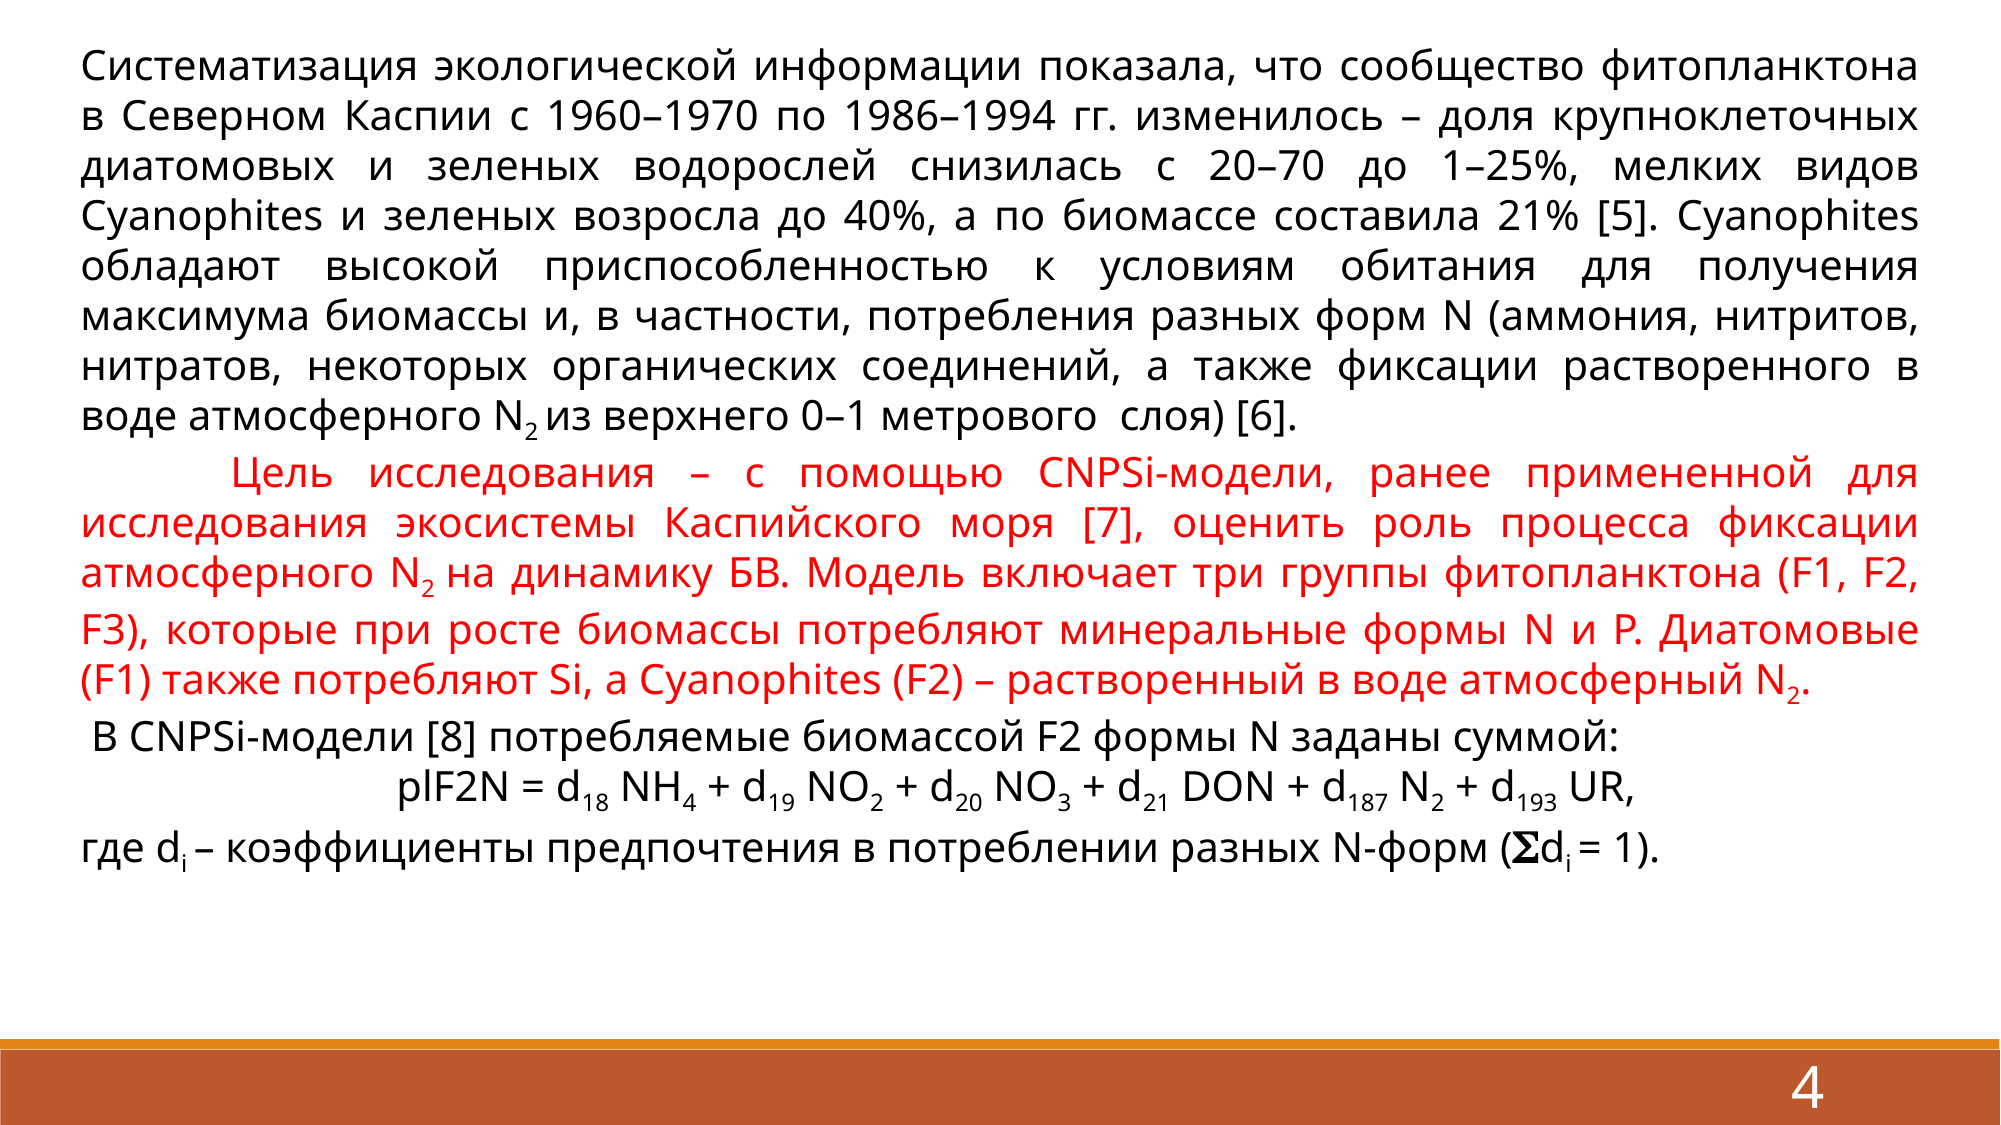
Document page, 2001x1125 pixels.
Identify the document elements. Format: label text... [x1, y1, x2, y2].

text_box Систематизация экологической информации показала, что сообщество фитопланктона в Северном Каспии с 1960–1970 по 1986–1994 гг. изменилось – доля крупноклеточных диатомовых и зеленых водорослей снизилась с 20–70 до 1–25%, мелких видов Cyanophites и зеленых возросла до 40%, а по биомассе составила 21% [5]. Cyanophites обладают высокой приспособленностью к условиям обитания для получения максимума биомассы и, в частности, потребления разных форм N (аммония, нитритов, нитратов, некоторых органических соединений, а также фиксации растворенного в воде атмосферного N2 из верхнего 0–1 метрового слоя) [6]. Цель исследования – с помощью CNPSi-модели, ранее примененной для исследования экосистемы Каспийского моря [7], оценить роль процесса фиксации атмосферного N2 на динамику БВ. Модель включает три группы фитопланктона (F1, F2, F3), которые при росте биомассы потребляют минеральные формы N и Р. Диатомовые (F1) также потребляют Si, а Cyanophites (F2) – растворенный в воде атмосферный N2. В CNPSi-модели [8] потребляемые биомассой F2 формы N заданы суммой: plF2N = d18 NH4 + d19 NO2 + d20 NO3 + d21 DON + d187 N2 + d193 UR, где di – коэффициенты предпочтения в потреблении разных N-форм (di = 1). [65, 31, 1935, 885]
slide_number 4 [1624, 1059, 1840, 1120]
